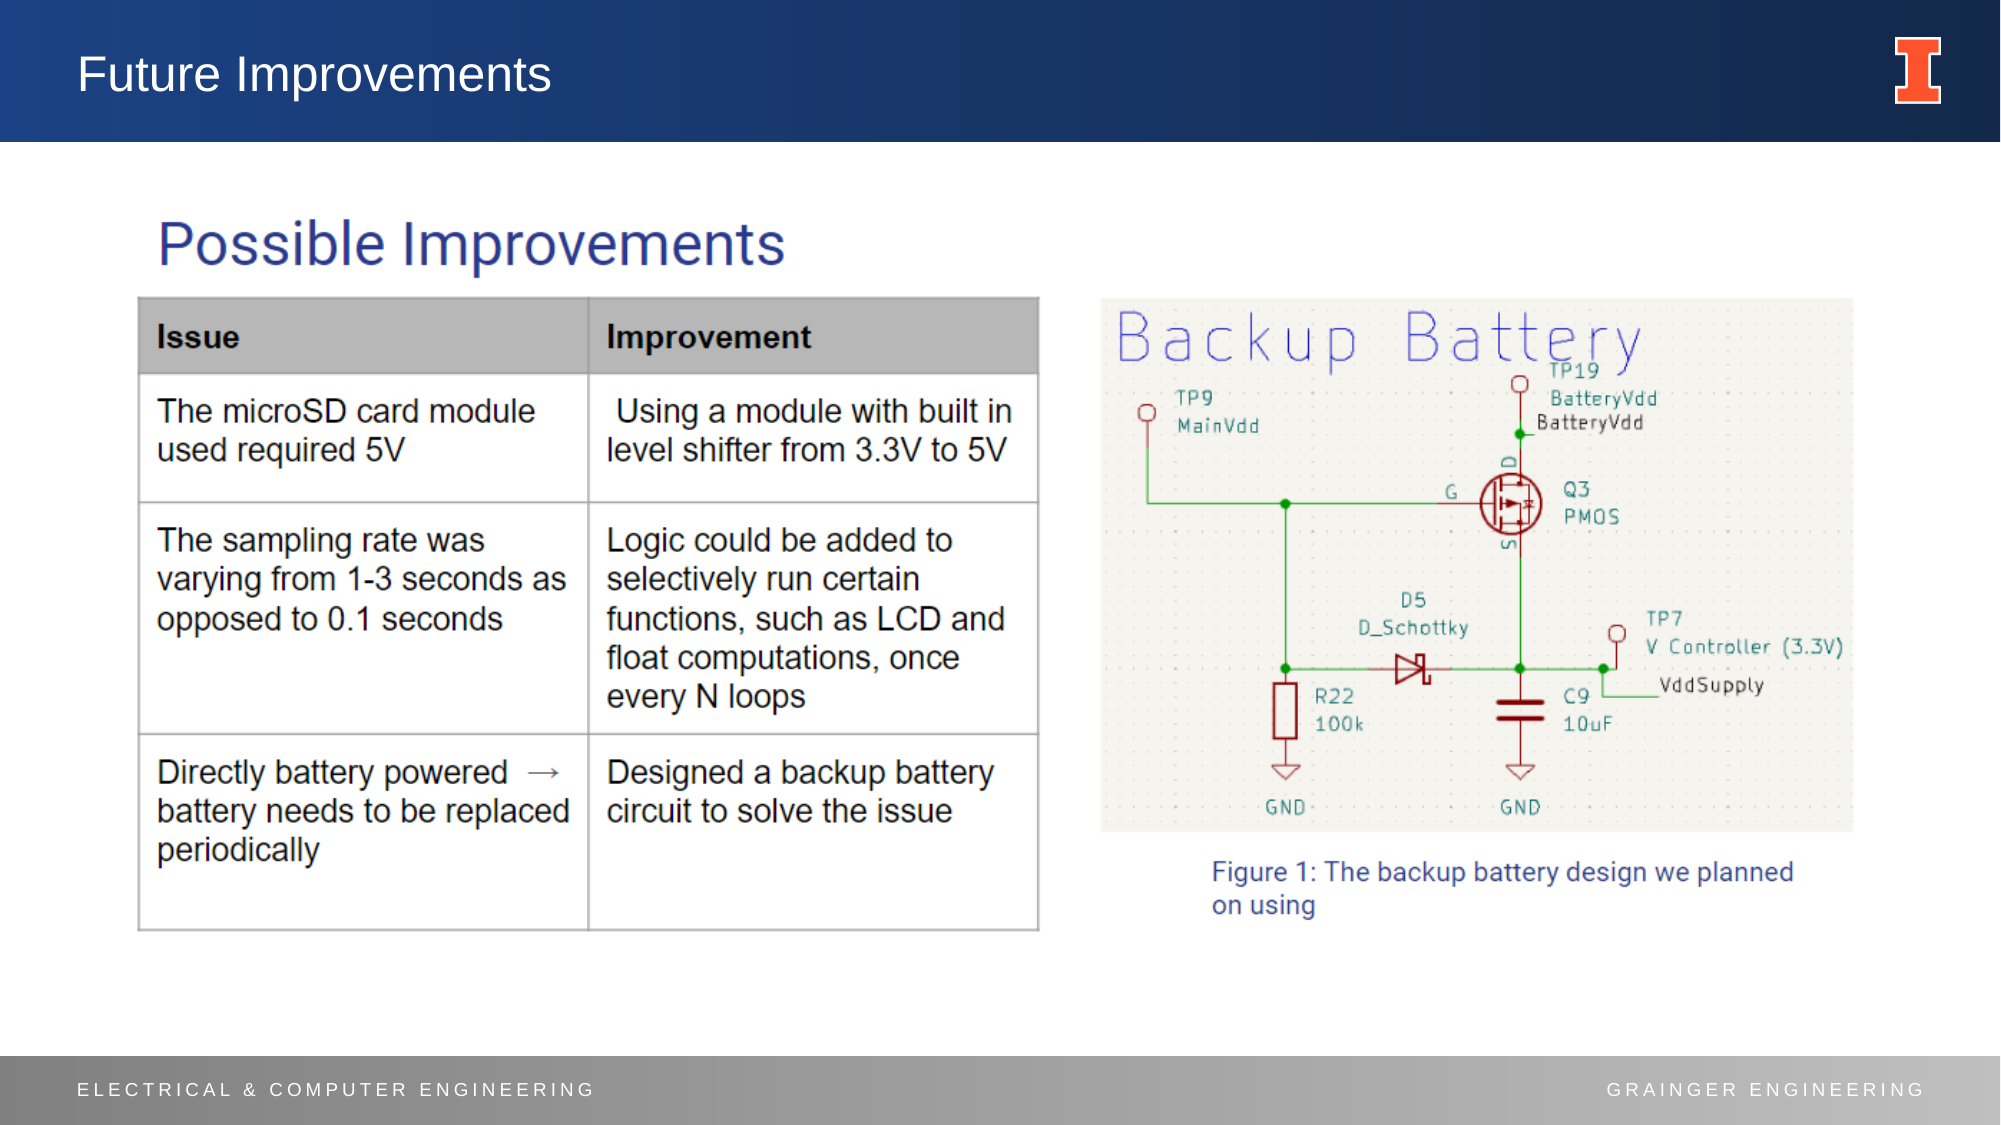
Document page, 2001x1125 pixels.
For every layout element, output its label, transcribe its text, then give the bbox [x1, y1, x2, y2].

picture [1895, 37, 1942, 104]
text_box ELECTRICAL & COMPUTER ENGINEERING [61, 1070, 1373, 1108]
picture [119, 175, 1881, 1040]
text_box [0, 1056, 2000, 1125]
text_box Future Improvements [61, 33, 1852, 109]
text_box [0, 0, 2000, 142]
text_box GRAINGER ENGINEERING [1531, 1070, 1938, 1108]
